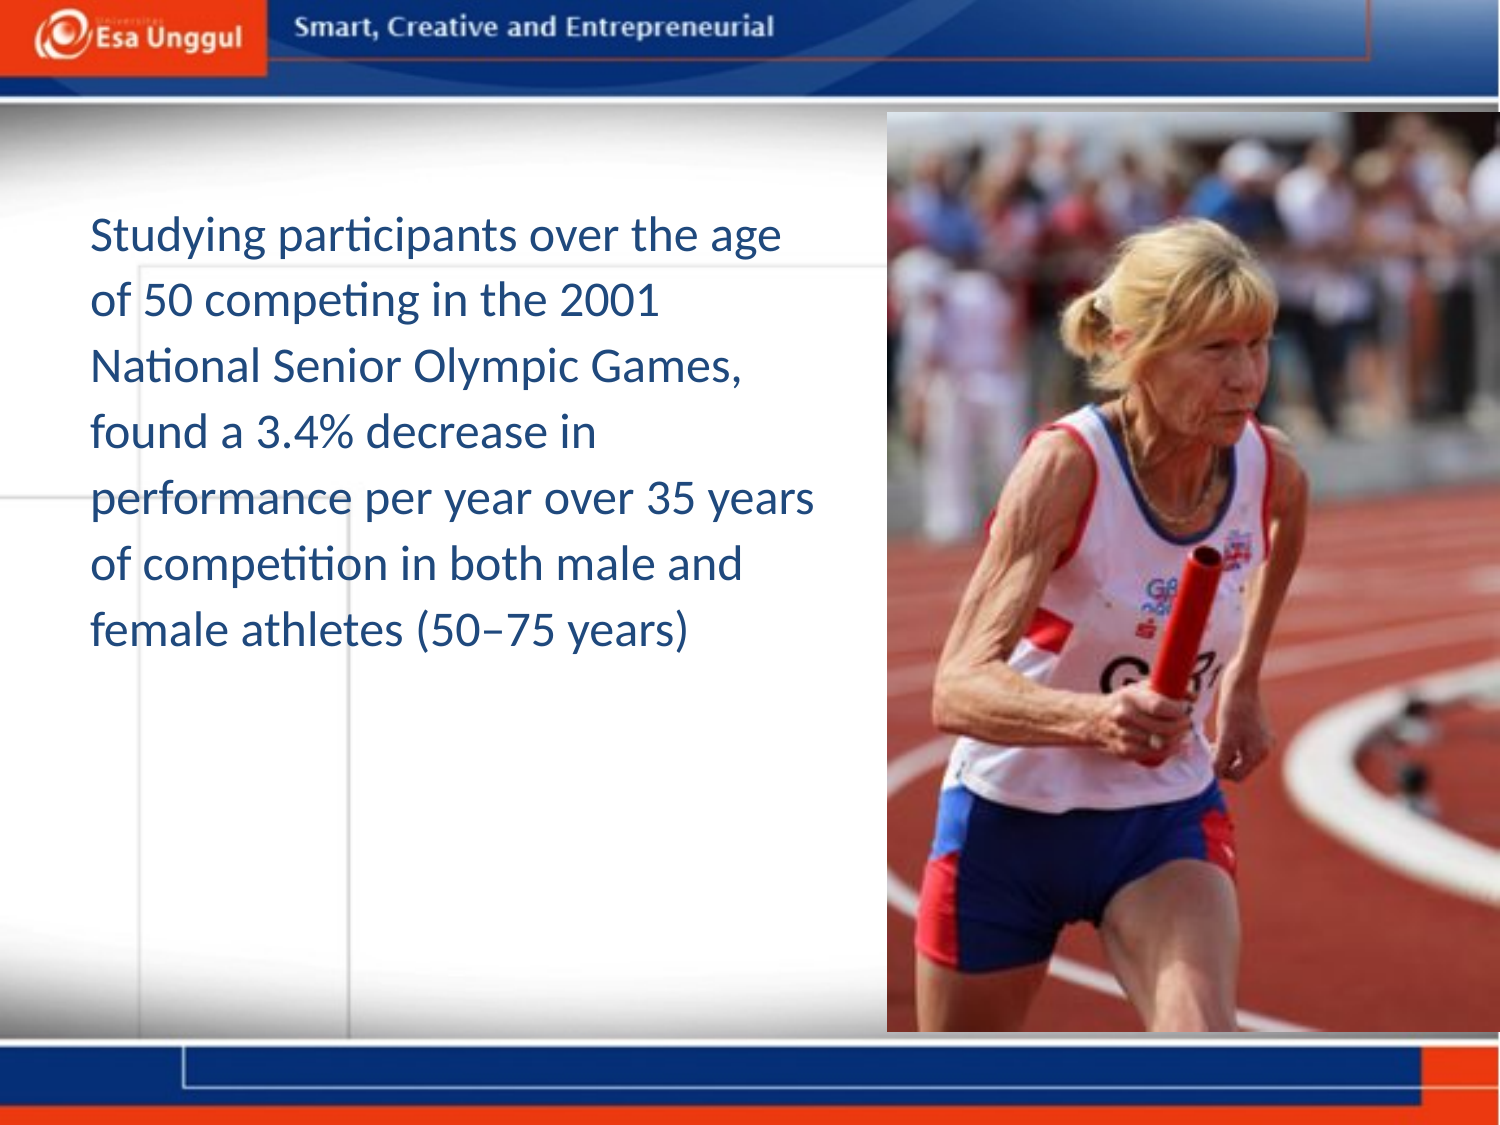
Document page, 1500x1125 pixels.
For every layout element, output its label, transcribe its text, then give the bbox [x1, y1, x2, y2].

picture [0, 0, 1500, 1125]
list Studying participants over the age of 50 competing in the 2001 National Senior Olympic Games, found a 3.4% decrease in performance per year over 35 years of competition in both male and female athletes (50–75 years) [75, 187, 838, 930]
